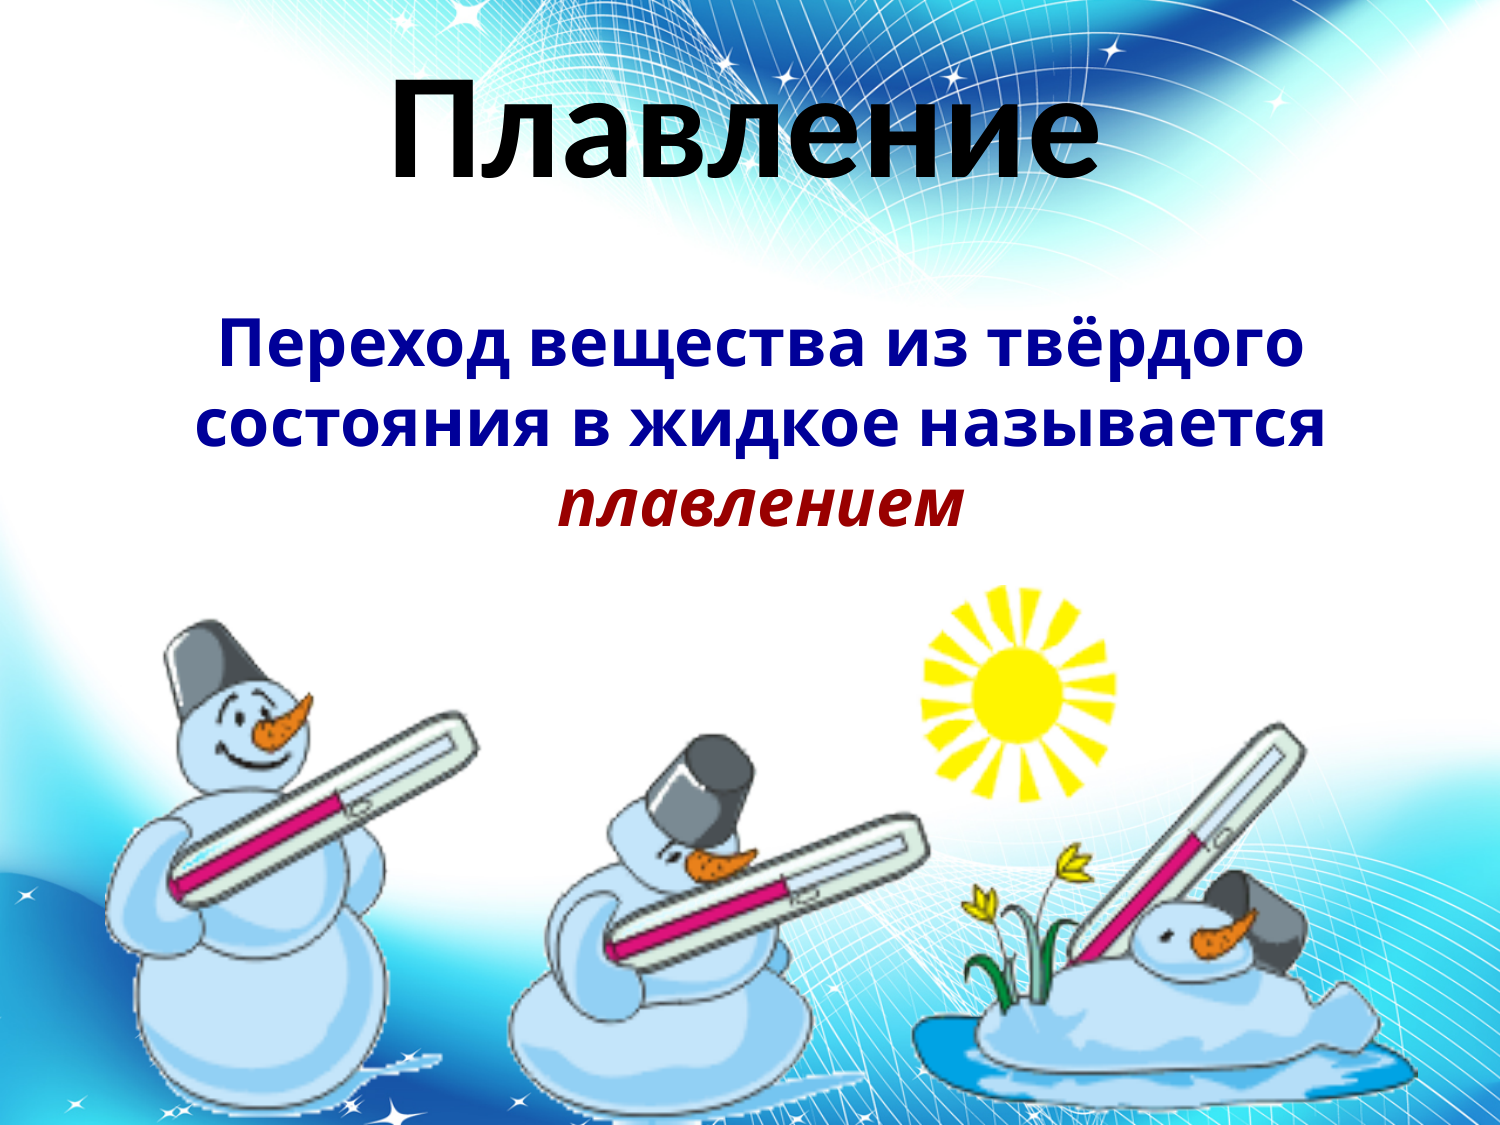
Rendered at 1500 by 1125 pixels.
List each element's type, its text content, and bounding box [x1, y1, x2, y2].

picture [0, 0, 1500, 1125]
title Плавление [70, 23, 1421, 211]
text_box Переход вещества из твёрдого состояния в жидкое называется плавлением [117, 292, 1407, 548]
